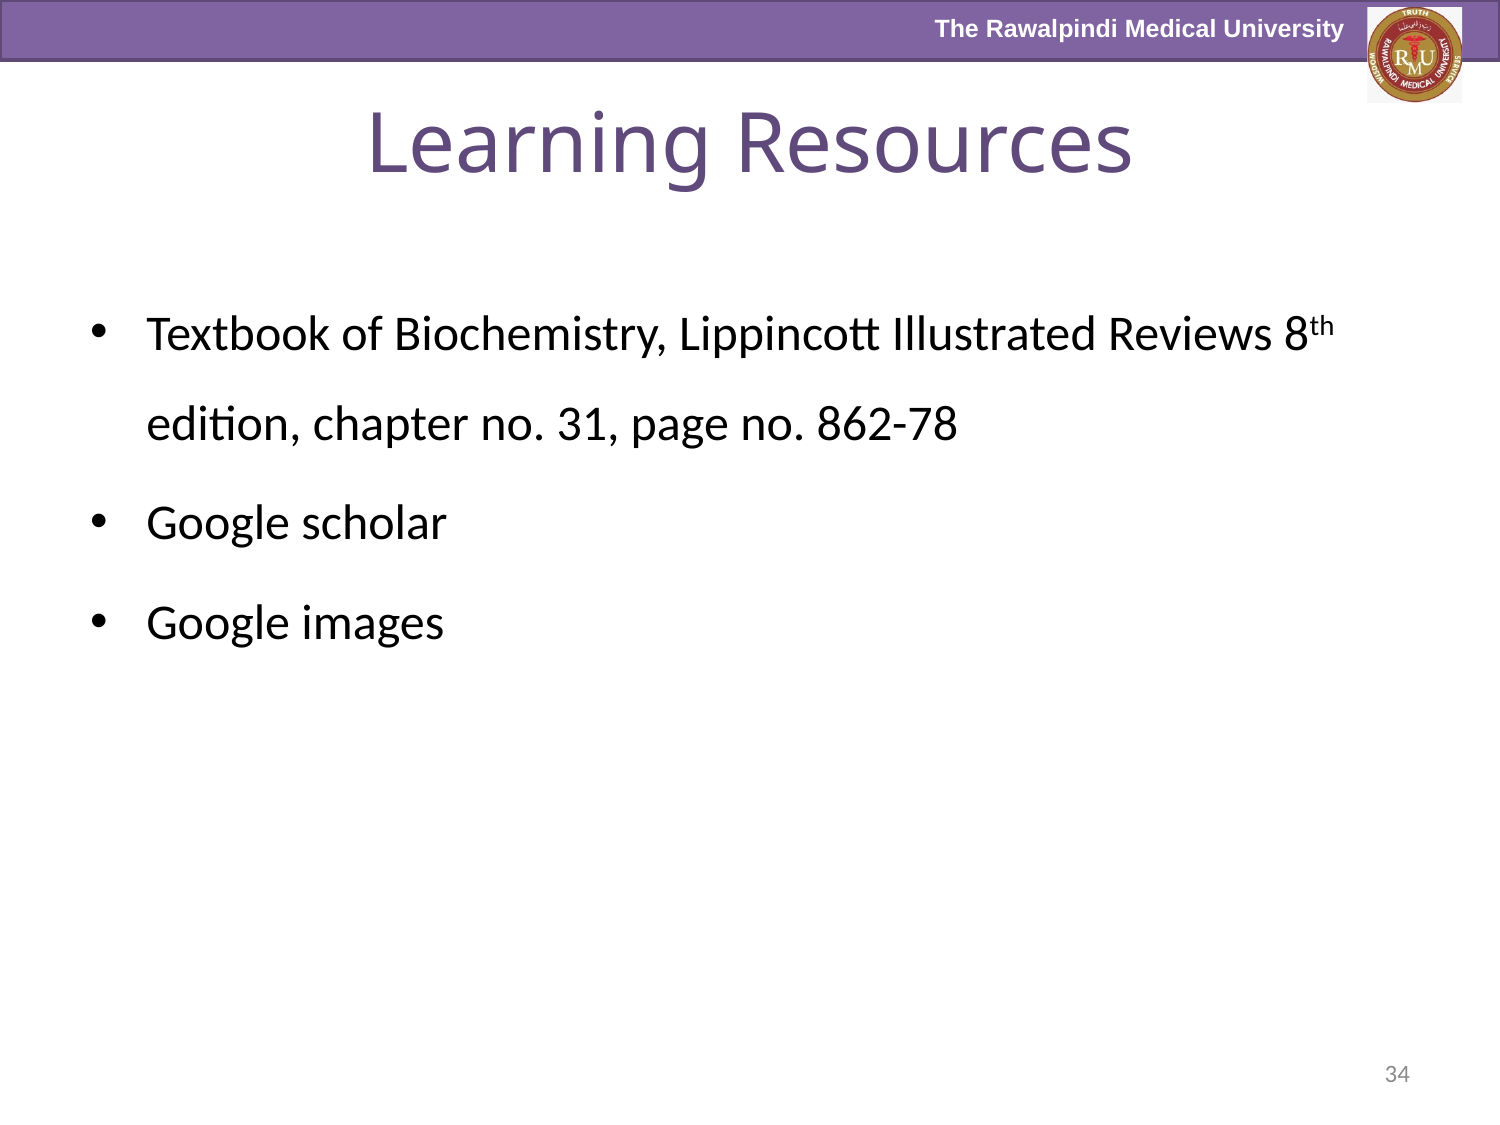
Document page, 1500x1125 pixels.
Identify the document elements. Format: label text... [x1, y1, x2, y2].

list Textbook of Biochemistry, Lippincott Illustrated Reviews 8th edition, chapter no. 31, page no. 862-78 Google scholar Google images [75, 262, 1425, 1005]
slide_number 34 [1074, 1042, 1425, 1103]
picture [1367, 7, 1463, 103]
title Learning Resources [75, 45, 1425, 233]
